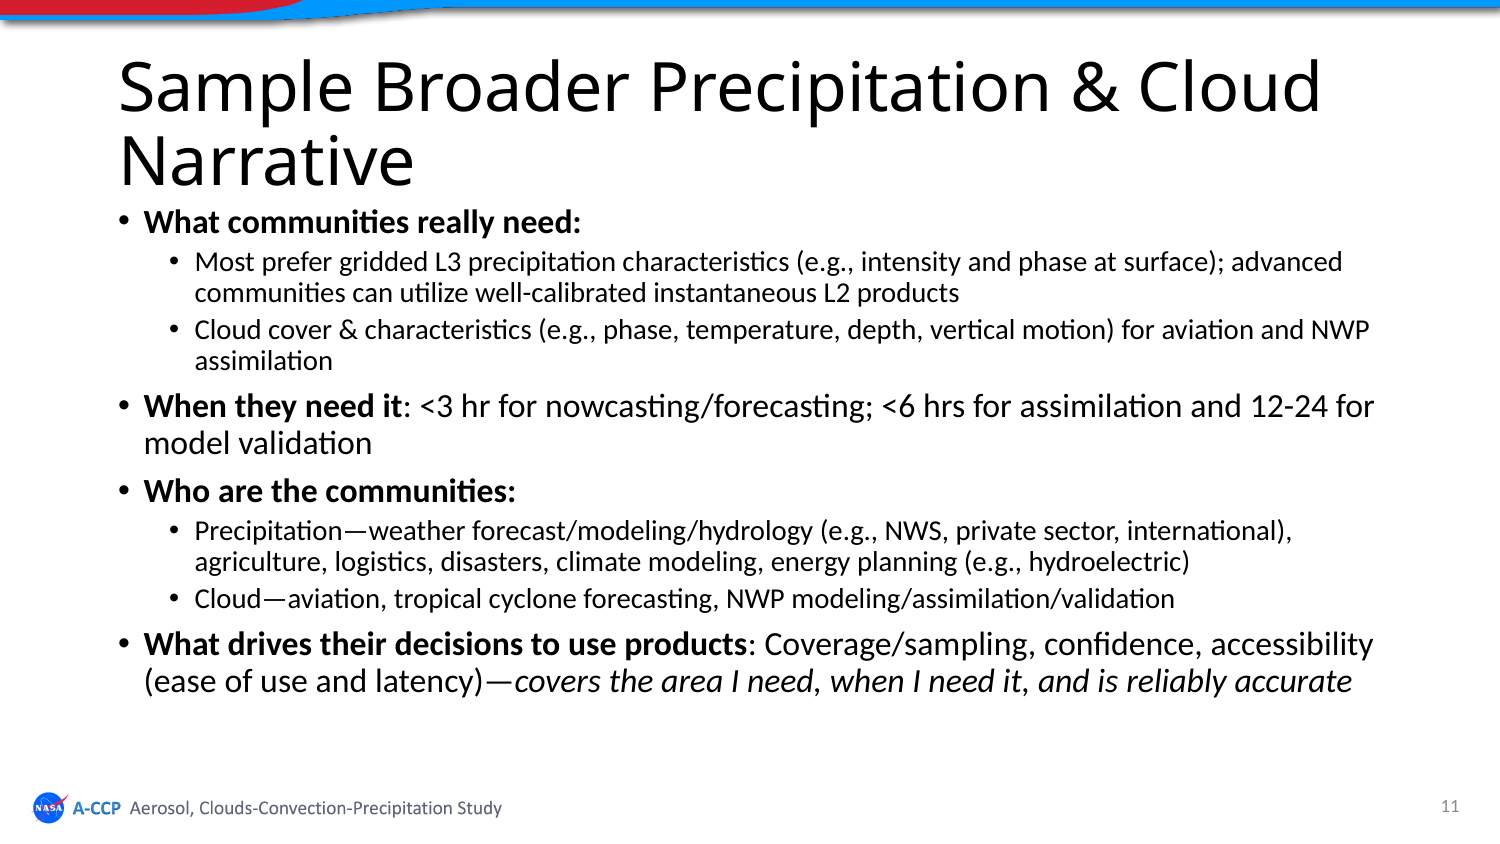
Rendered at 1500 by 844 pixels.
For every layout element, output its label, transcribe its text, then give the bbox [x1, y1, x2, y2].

slide_number 11 [1137, 782, 1475, 827]
title Sample Broader Precipitation & Cloud Narrative [103, 44, 1397, 196]
picture [26, 787, 508, 829]
list What communities really need: Most prefer gridded L3 precipitation characteristics (e.g., intensity and phase at surface); advanced communities can utilize well-calibrated instantaneous L2 products Cloud cover & characteristics (e.g., phase, temperature, depth, vertical motion) for aviation and NWP assimilation When they need it: <3 hr for nowcasting/forecasting; <6 hrs for assimilation and 12-24 for model validation Who are the communities: Precipitation—weather forecast/modeling/hydrology (e.g., NWS, private sector, international), agriculture, logistics, disasters, climate modeling, energy planning (e.g., hydroelectric) Cloud—aviation, tropical cyclone forecasting, NWP modeling/assimilation/validation What drives their decisions to use products: Coverage/sampling, confidence, accessibility (ease of use and latency)—covers the area I need, when I need it, and is reliably accurate [103, 196, 1397, 732]
